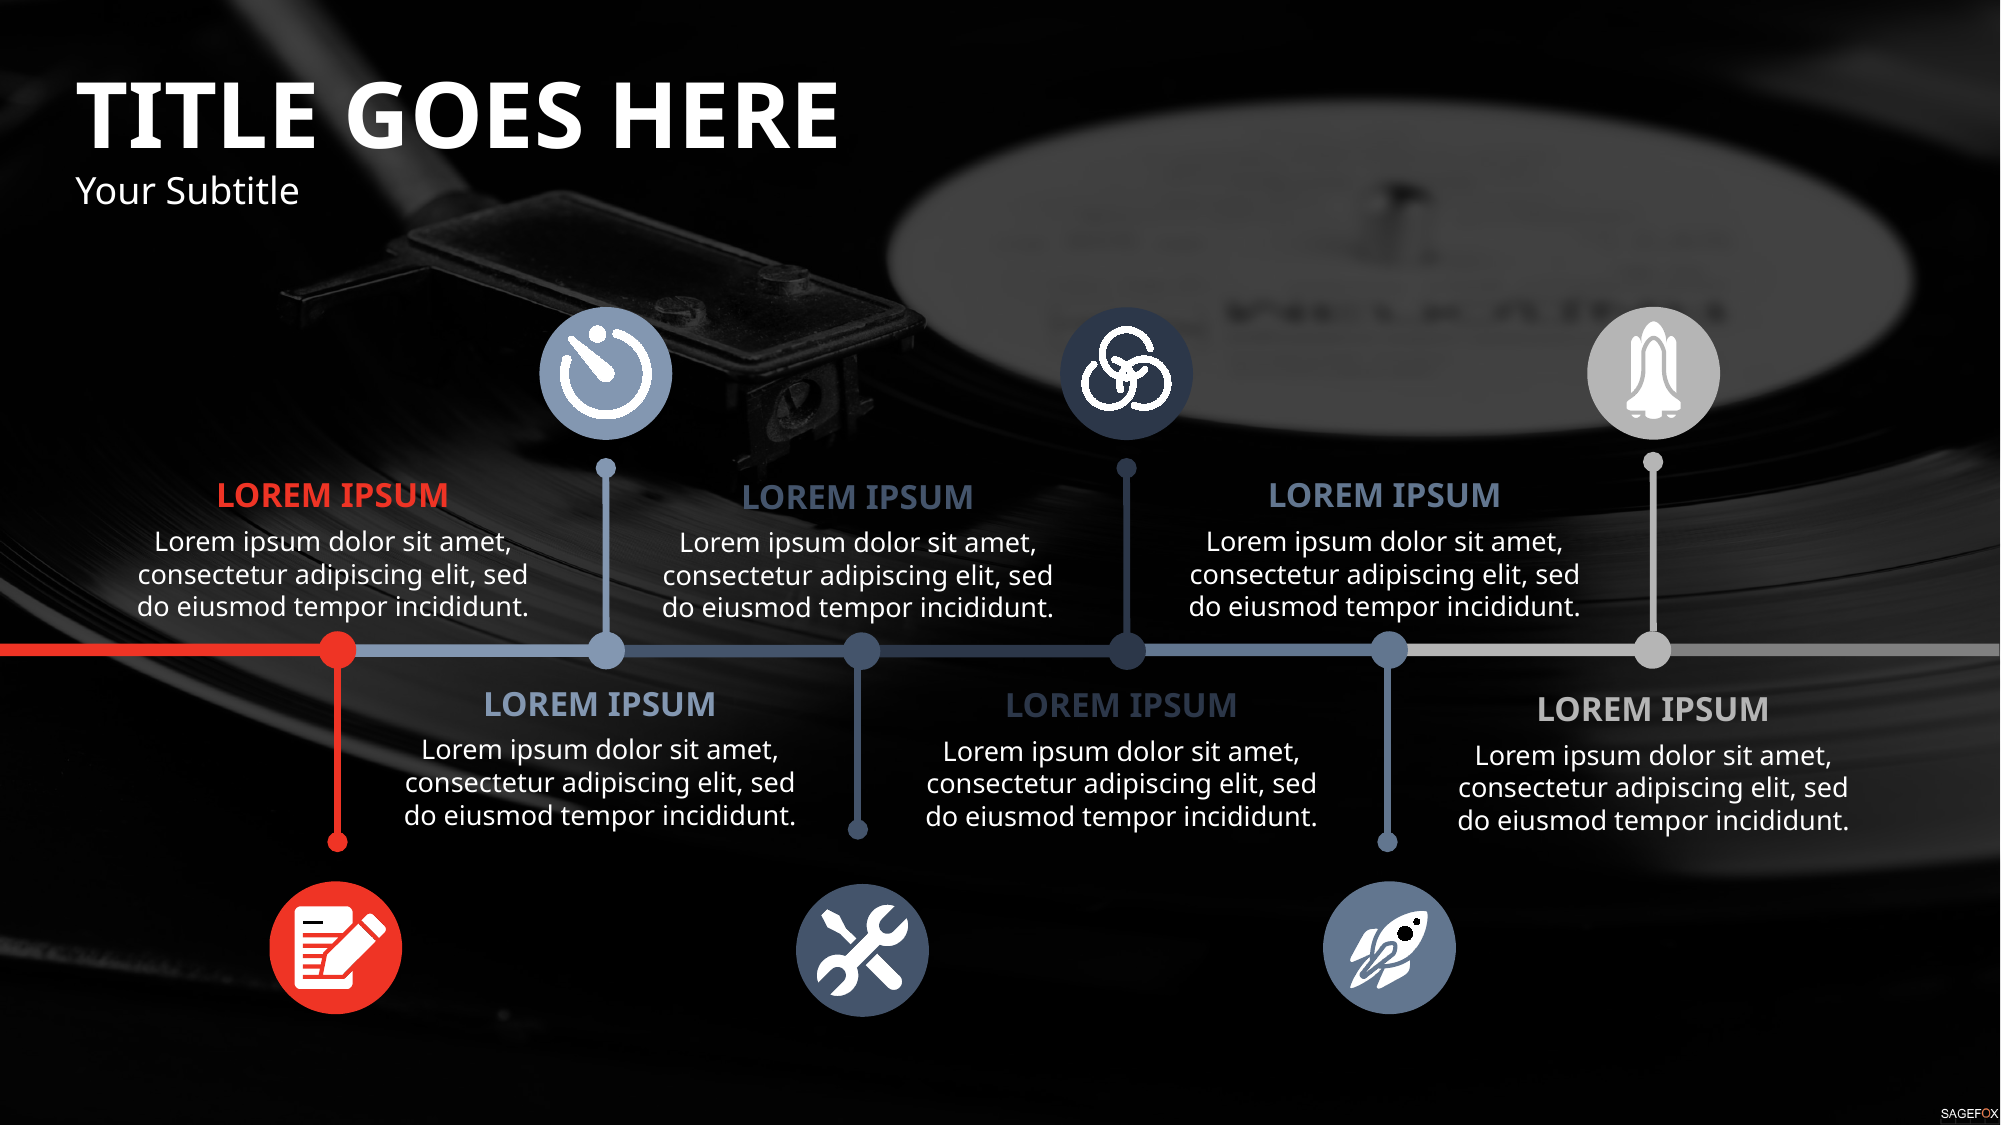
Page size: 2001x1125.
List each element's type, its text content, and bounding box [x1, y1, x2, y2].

text_box LOREM IPSUM Lorem ipsum dolor sit amet, consectetur adipiscing elit, sed do eiusmod tempor incididunt. [112, 469, 554, 627]
text_box [625, 631, 882, 671]
text_box [356, 630, 626, 671]
text_box [1408, 630, 1673, 670]
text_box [1587, 306, 1721, 440]
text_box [269, 881, 403, 1015]
text_box [1672, 643, 2000, 657]
text_box TITLE GOES HERE Your Subtitle [60, 49, 1036, 220]
picture [0, 0, 2001, 1125]
text_box LOREM IPSUM Lorem ipsum dolor sit amet, consectetur adipiscing elit, sed do eiusmod tempor incididunt. [379, 677, 821, 836]
text_box LOREM IPSUM Lorem ipsum dolor sit amet, consectetur adipiscing elit, sed do eiusmod tempor incididunt. [1432, 682, 1874, 841]
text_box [1323, 881, 1456, 1015]
text_box [881, 631, 1147, 671]
text_box LOREM IPSUM Lorem ipsum dolor sit amet, consectetur adipiscing elit, sed do eiusmod tempor incididunt. [901, 679, 1342, 837]
text_box LOREM IPSUM Lorem ipsum dolor sit amet, consectetur adipiscing elit, sed do eiusmod tempor incididunt. [1164, 469, 1606, 627]
text_box [1146, 630, 1409, 670]
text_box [539, 306, 673, 440]
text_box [796, 883, 929, 1017]
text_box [1060, 307, 1194, 441]
text_box LOREM IPSUM Lorem ipsum dolor sit amet, consectetur adipiscing elit, sed do eiusmod tempor incididunt. [637, 470, 1079, 629]
text_box [0, 630, 358, 670]
